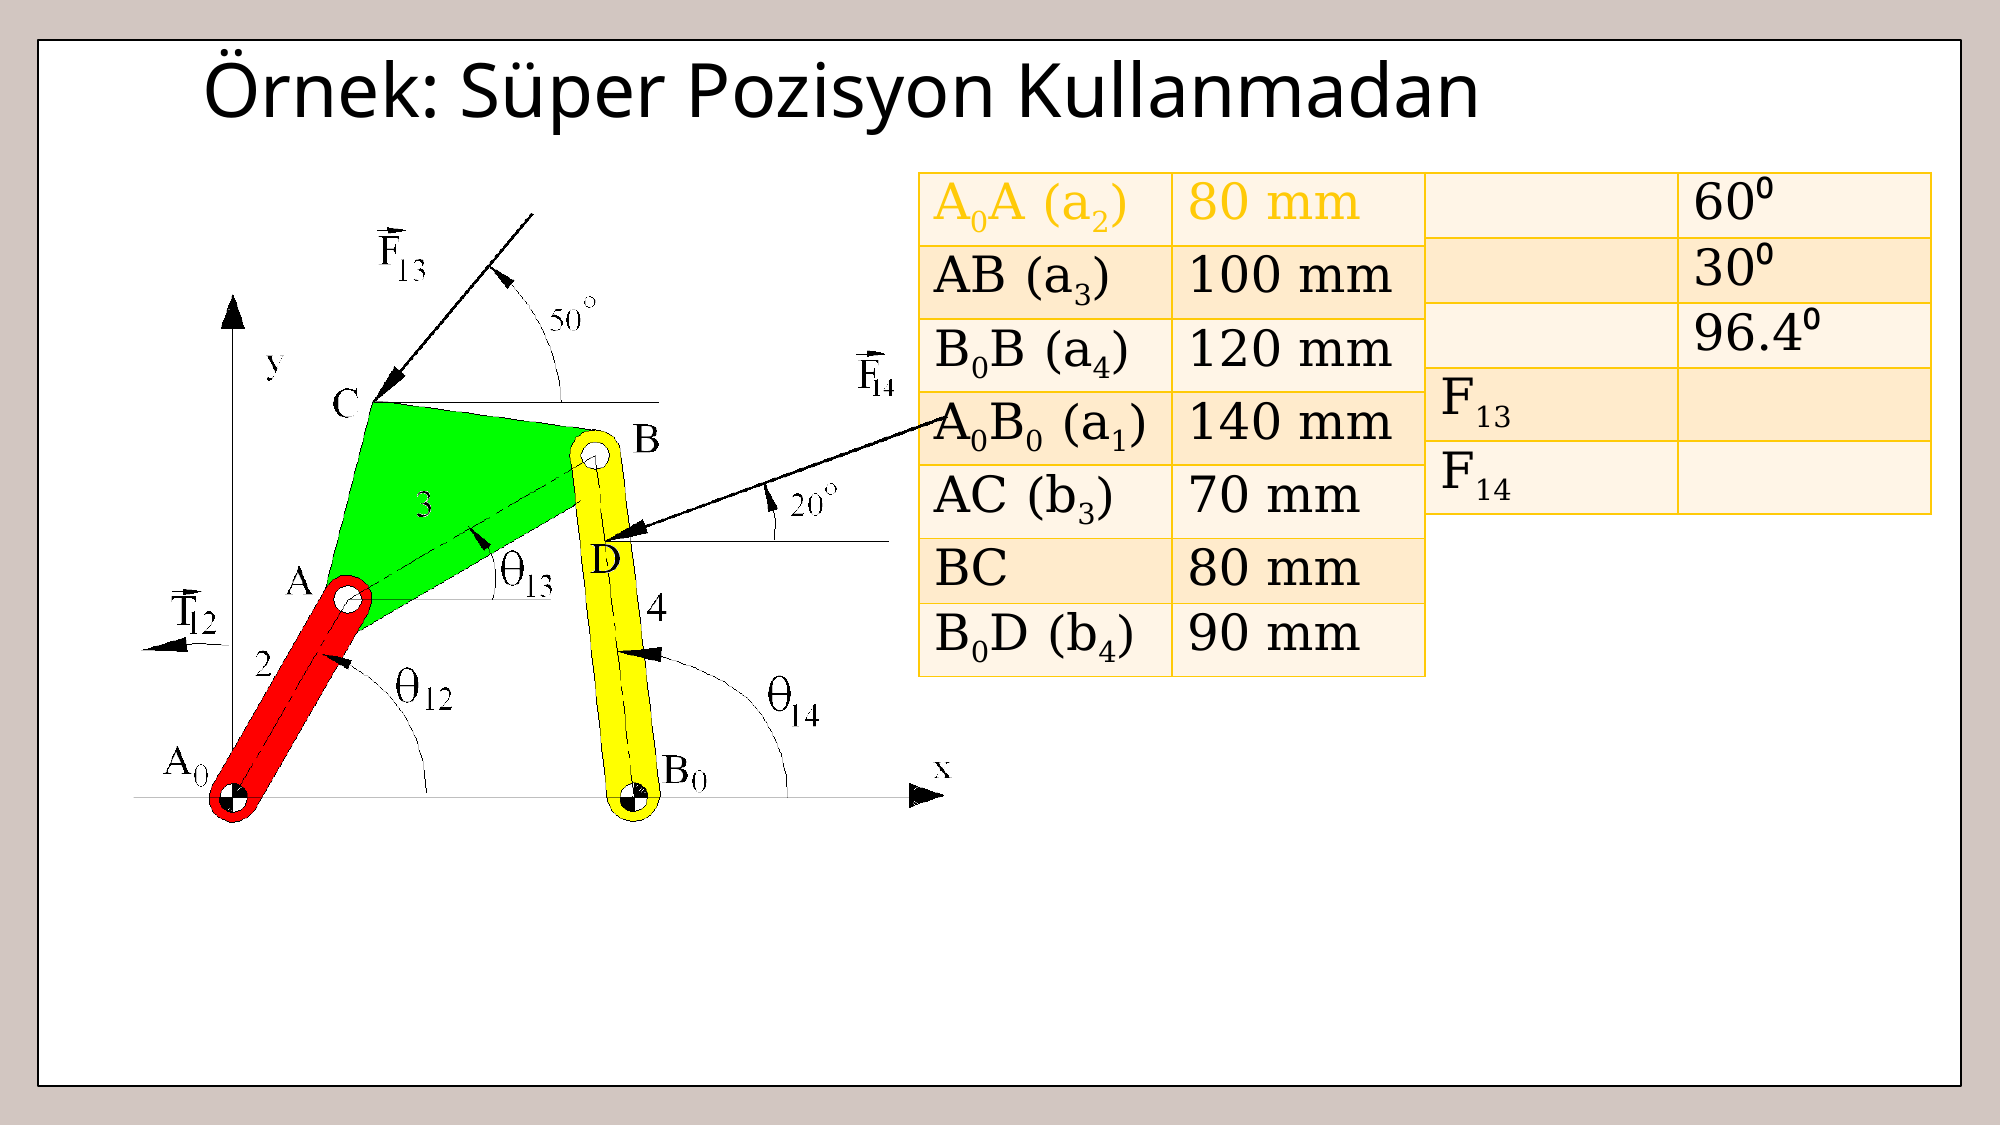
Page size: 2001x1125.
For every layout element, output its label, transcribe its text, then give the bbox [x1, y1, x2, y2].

table_cell 120 mm [1173, 320, 1424, 391]
table_cell B0D (b4) [969, 604, 1171, 676]
table_cell 90 mm [1173, 604, 1424, 676]
table_header A0A (a2) [920, 174, 1171, 245]
table_cell 80 mm [1173, 539, 1424, 603]
picture [133, 198, 964, 864]
table_cell A0B0 (a1) [969, 393, 1171, 464]
title Örnek: Süper Pozisyon Kullanmadan [187, 59, 1808, 128]
table_cell AC (b3) [969, 466, 1171, 538]
table_cell B0B (a4) [969, 320, 1171, 391]
table_cell 70 mm [1173, 466, 1424, 538]
table_header 80 mm [1173, 174, 1424, 245]
table_cell 140 mm [1173, 393, 1424, 464]
table_cell BC [969, 539, 1171, 603]
table_cell AB (a3) [969, 247, 1171, 318]
table_cell 100 mm [1173, 247, 1424, 318]
